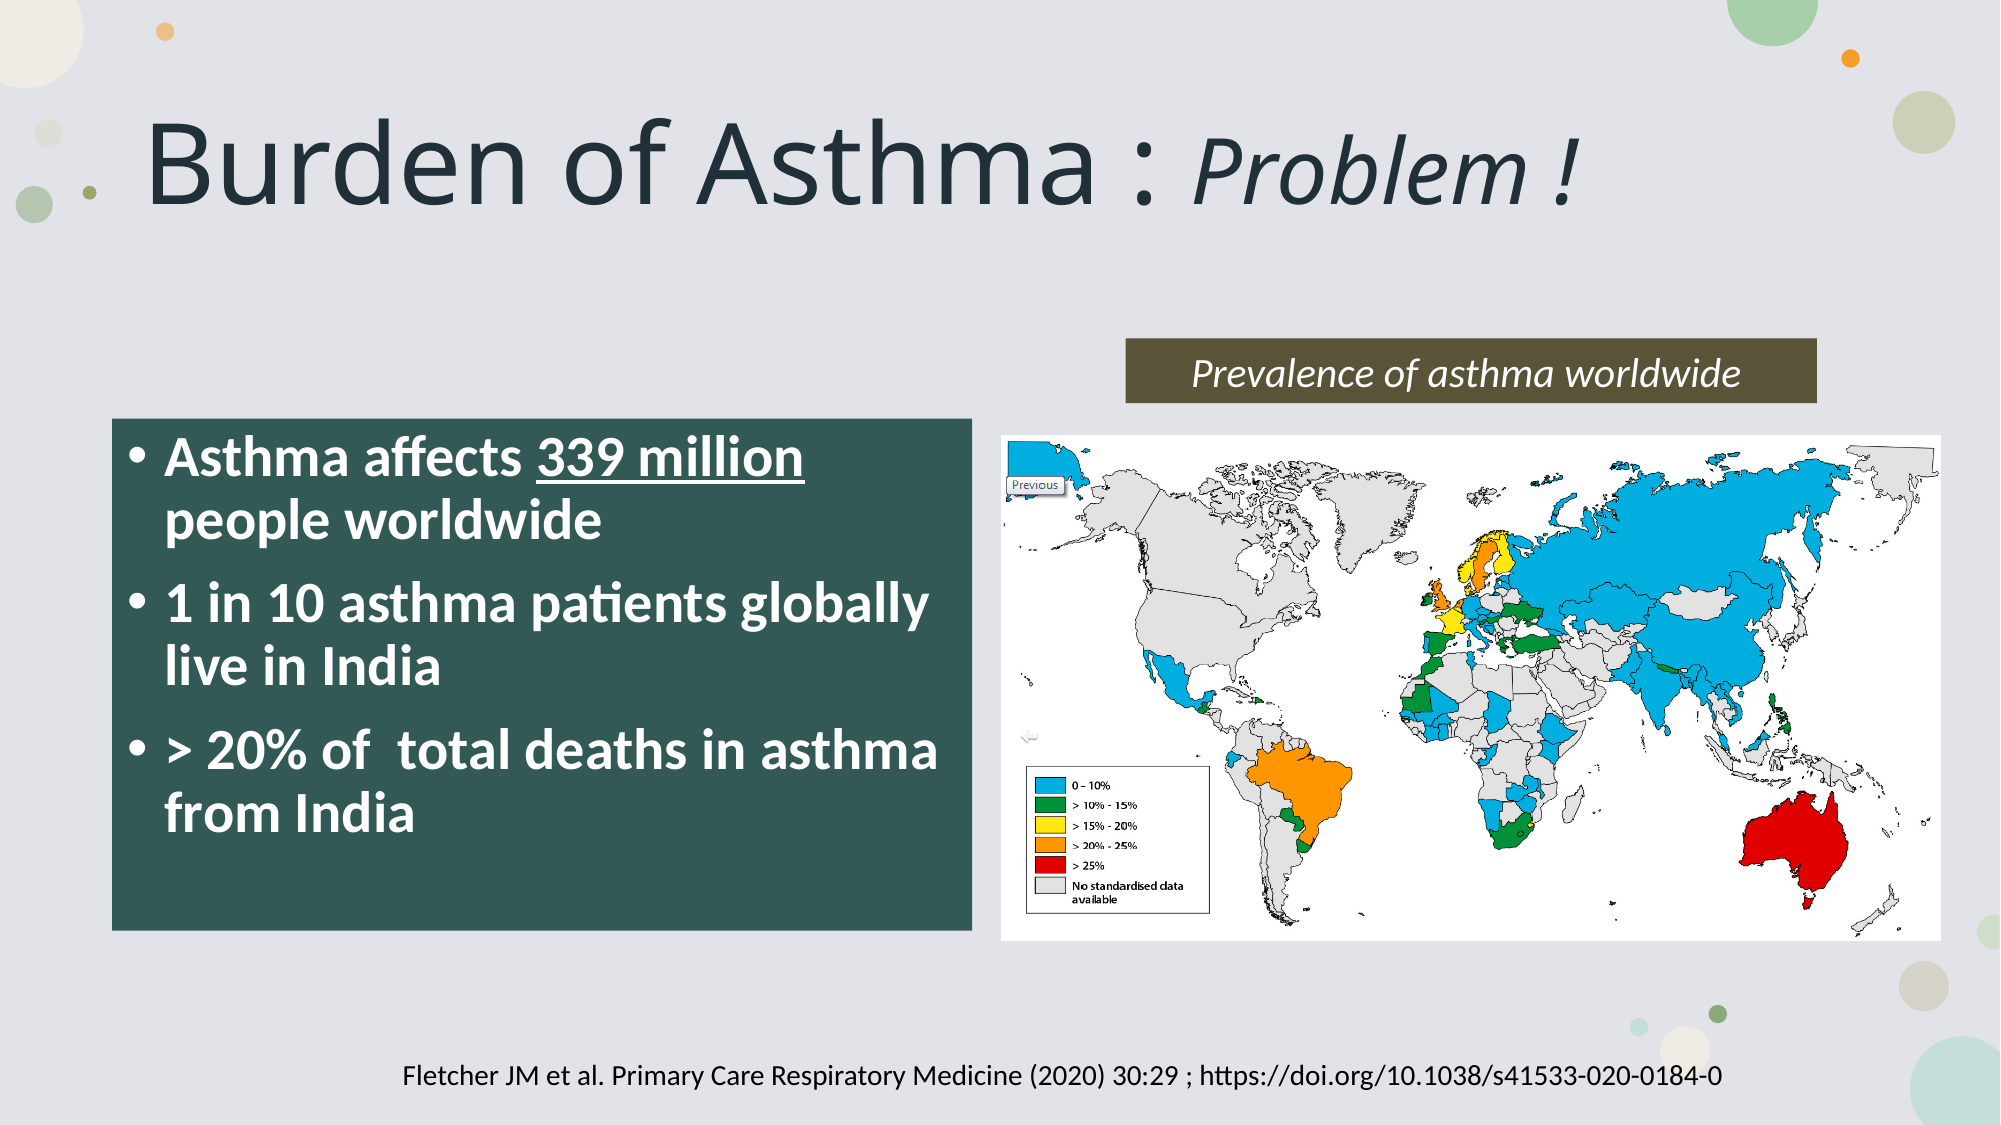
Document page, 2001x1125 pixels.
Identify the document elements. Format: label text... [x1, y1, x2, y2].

list Asthma affects 339 million people worldwide 1 in 10 asthma patients globally live in India > 20% of total deaths in asthma from India [112, 418, 973, 931]
title Burden of Asthma : Problem ! [127, 59, 1877, 278]
text_box Fletcher JM et al. Primary Care Respiratory Medicine (2020) 30:29 ; https://doi.org/10.1038/s41533-020-0184-0 [387, 1048, 1739, 1099]
text_box Prevalence of asthma worldwide [1125, 338, 1817, 404]
picture [1001, 435, 1941, 941]
